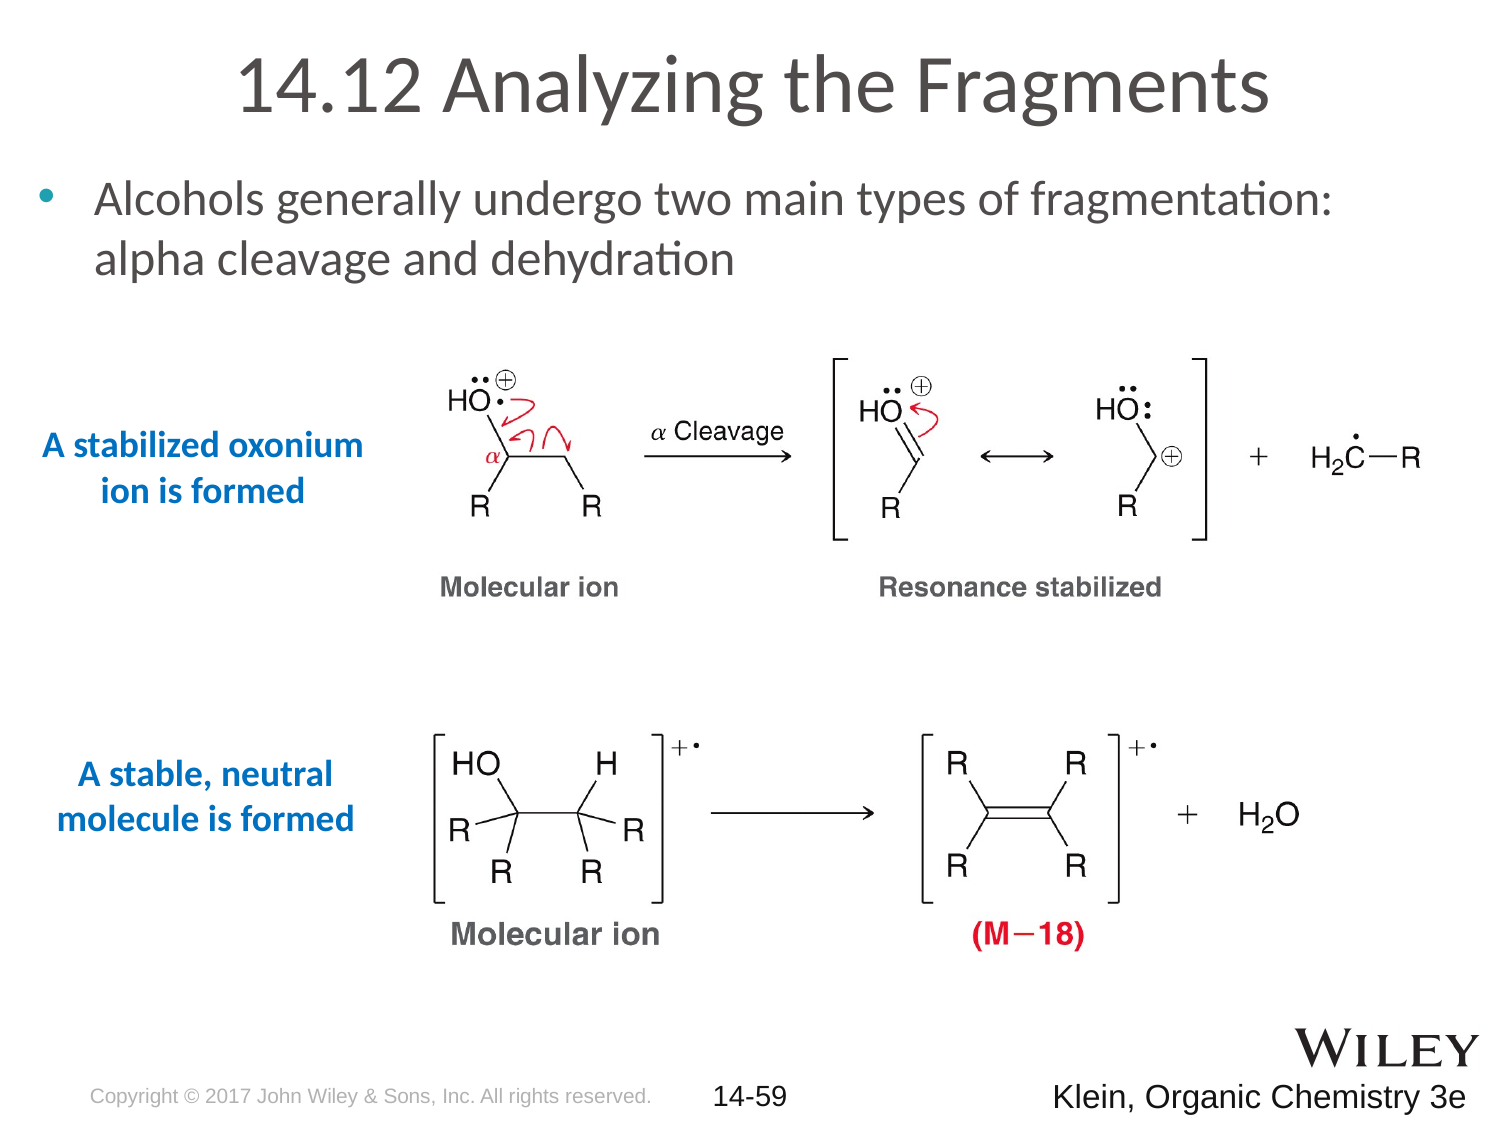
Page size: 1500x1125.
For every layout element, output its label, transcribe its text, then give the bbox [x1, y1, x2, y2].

text_box A stable, neutral molecule is formed [41, 752, 370, 847]
text_box A stabilized oxonium ion is formed [27, 424, 380, 519]
footer Klein, Organic Chemistry 3e [1016, 1065, 1492, 1125]
picture [1292, 1026, 1480, 1065]
picture [426, 719, 1307, 962]
picture [432, 348, 1428, 611]
slide_number Copyright © 2017 John Wiley & Sons, Inc. All rights reserved. [75, 1065, 575, 1125]
slide_number 14-59 [575, 1065, 925, 1125]
list Alcohols generally undergo two main types of fragmentation: alpha cleavage and dehydration [22, 157, 1449, 650]
title 14.12 Analyzing the Fragments [39, 2, 1467, 157]
